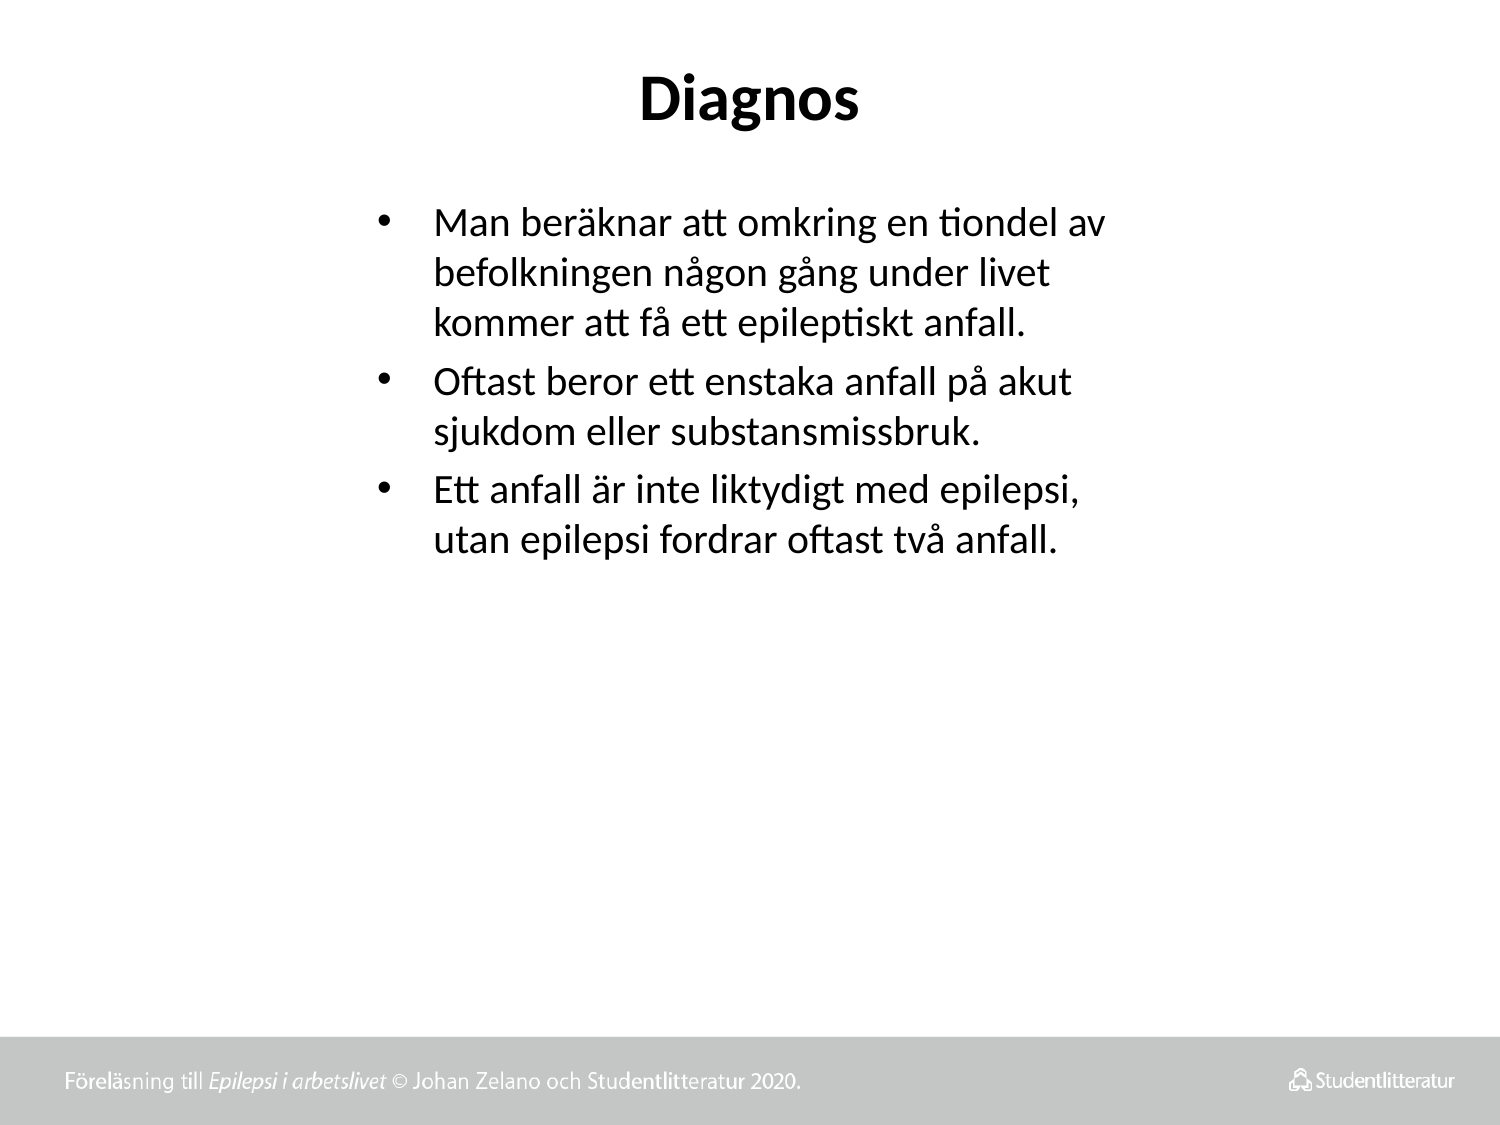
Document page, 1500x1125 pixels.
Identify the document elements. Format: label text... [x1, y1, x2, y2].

list Man beräknar att omkring en tiondel av befolkningen någon gång under livet kommer att få ett epileptiskt anfall. Oftast beror ett enstaka anfall på akut sjukdom eller substansmissbruk. Ett anfall är inte liktydigt med epilepsi, utan epilepsi fordrar oftast två anfall. [362, 187, 1138, 930]
picture [0, 63, 1500, 1125]
title Diagnos [75, 0, 1425, 188]
